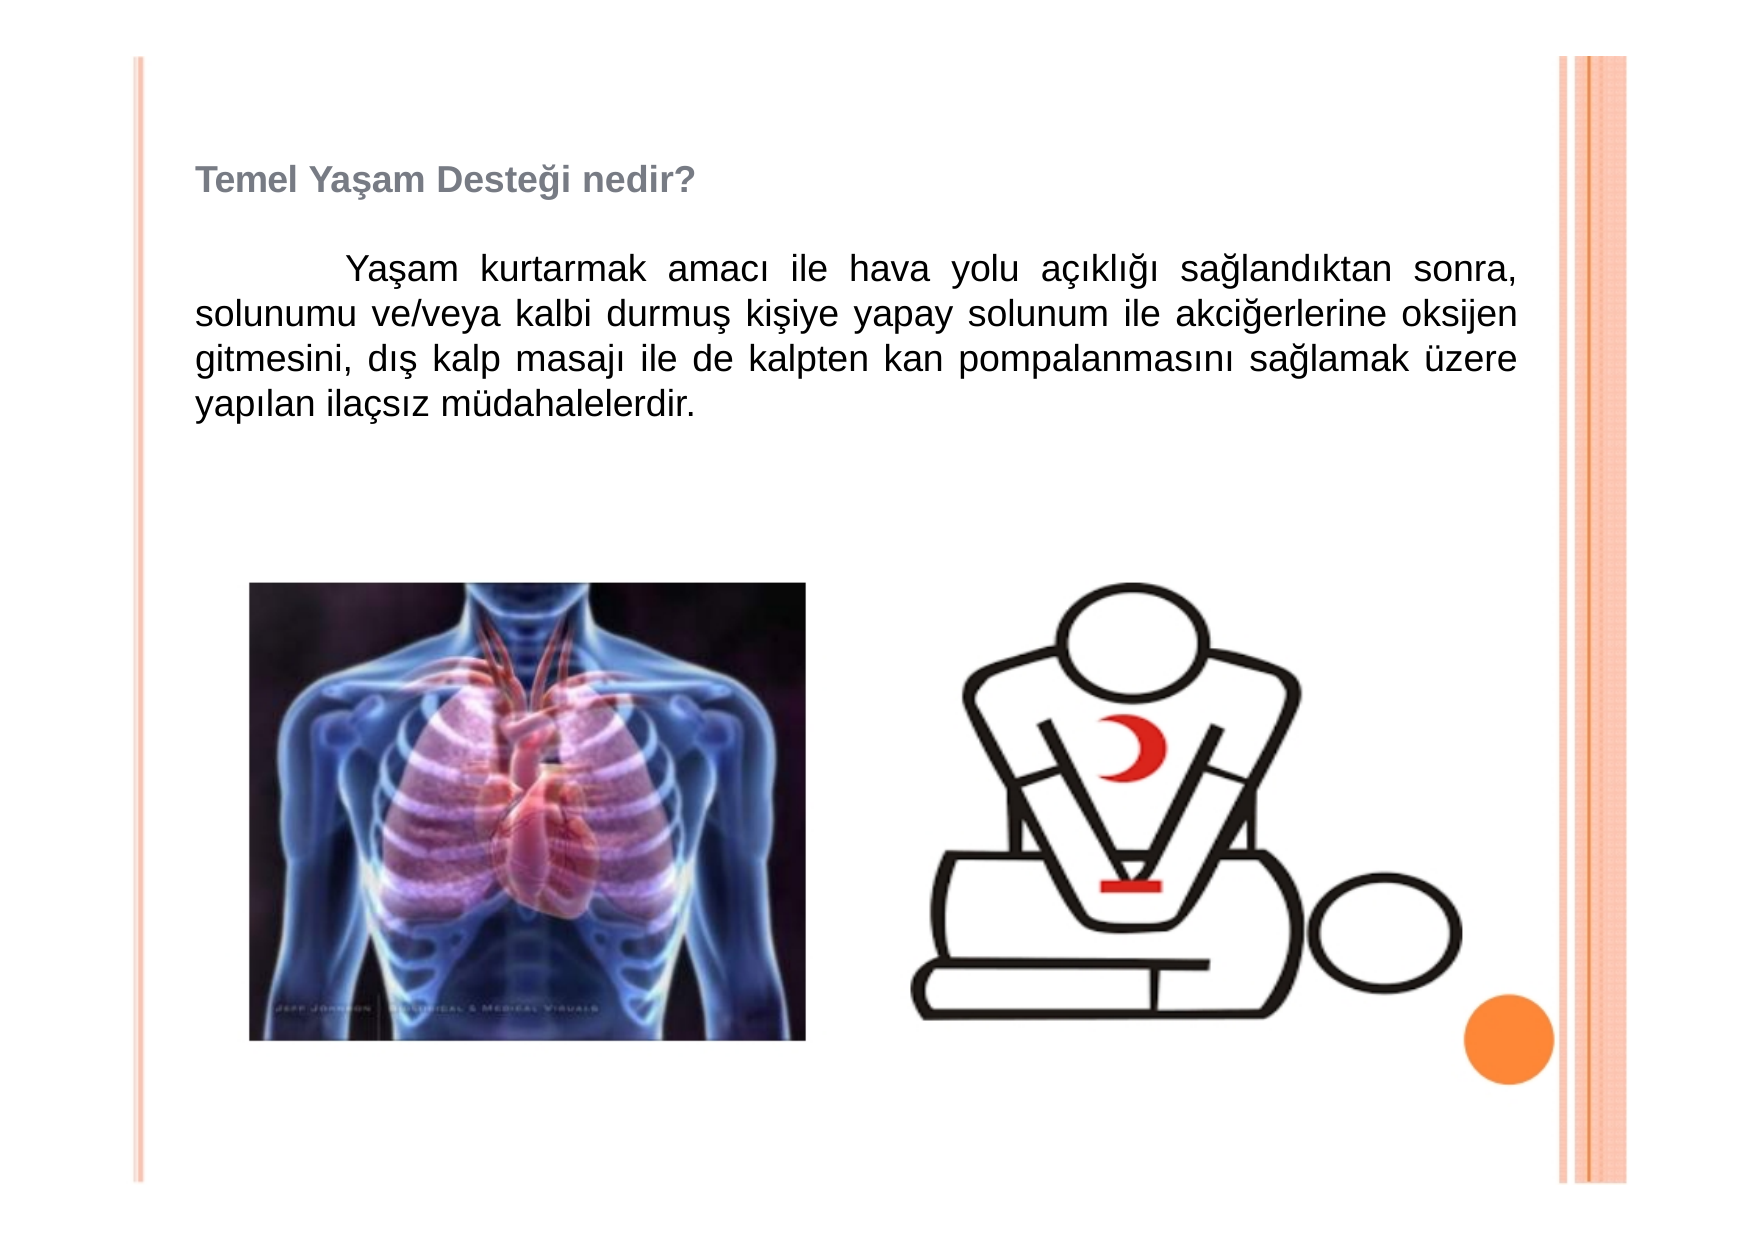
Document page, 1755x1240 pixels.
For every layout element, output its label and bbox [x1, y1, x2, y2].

picture [126, 56, 1633, 1185]
